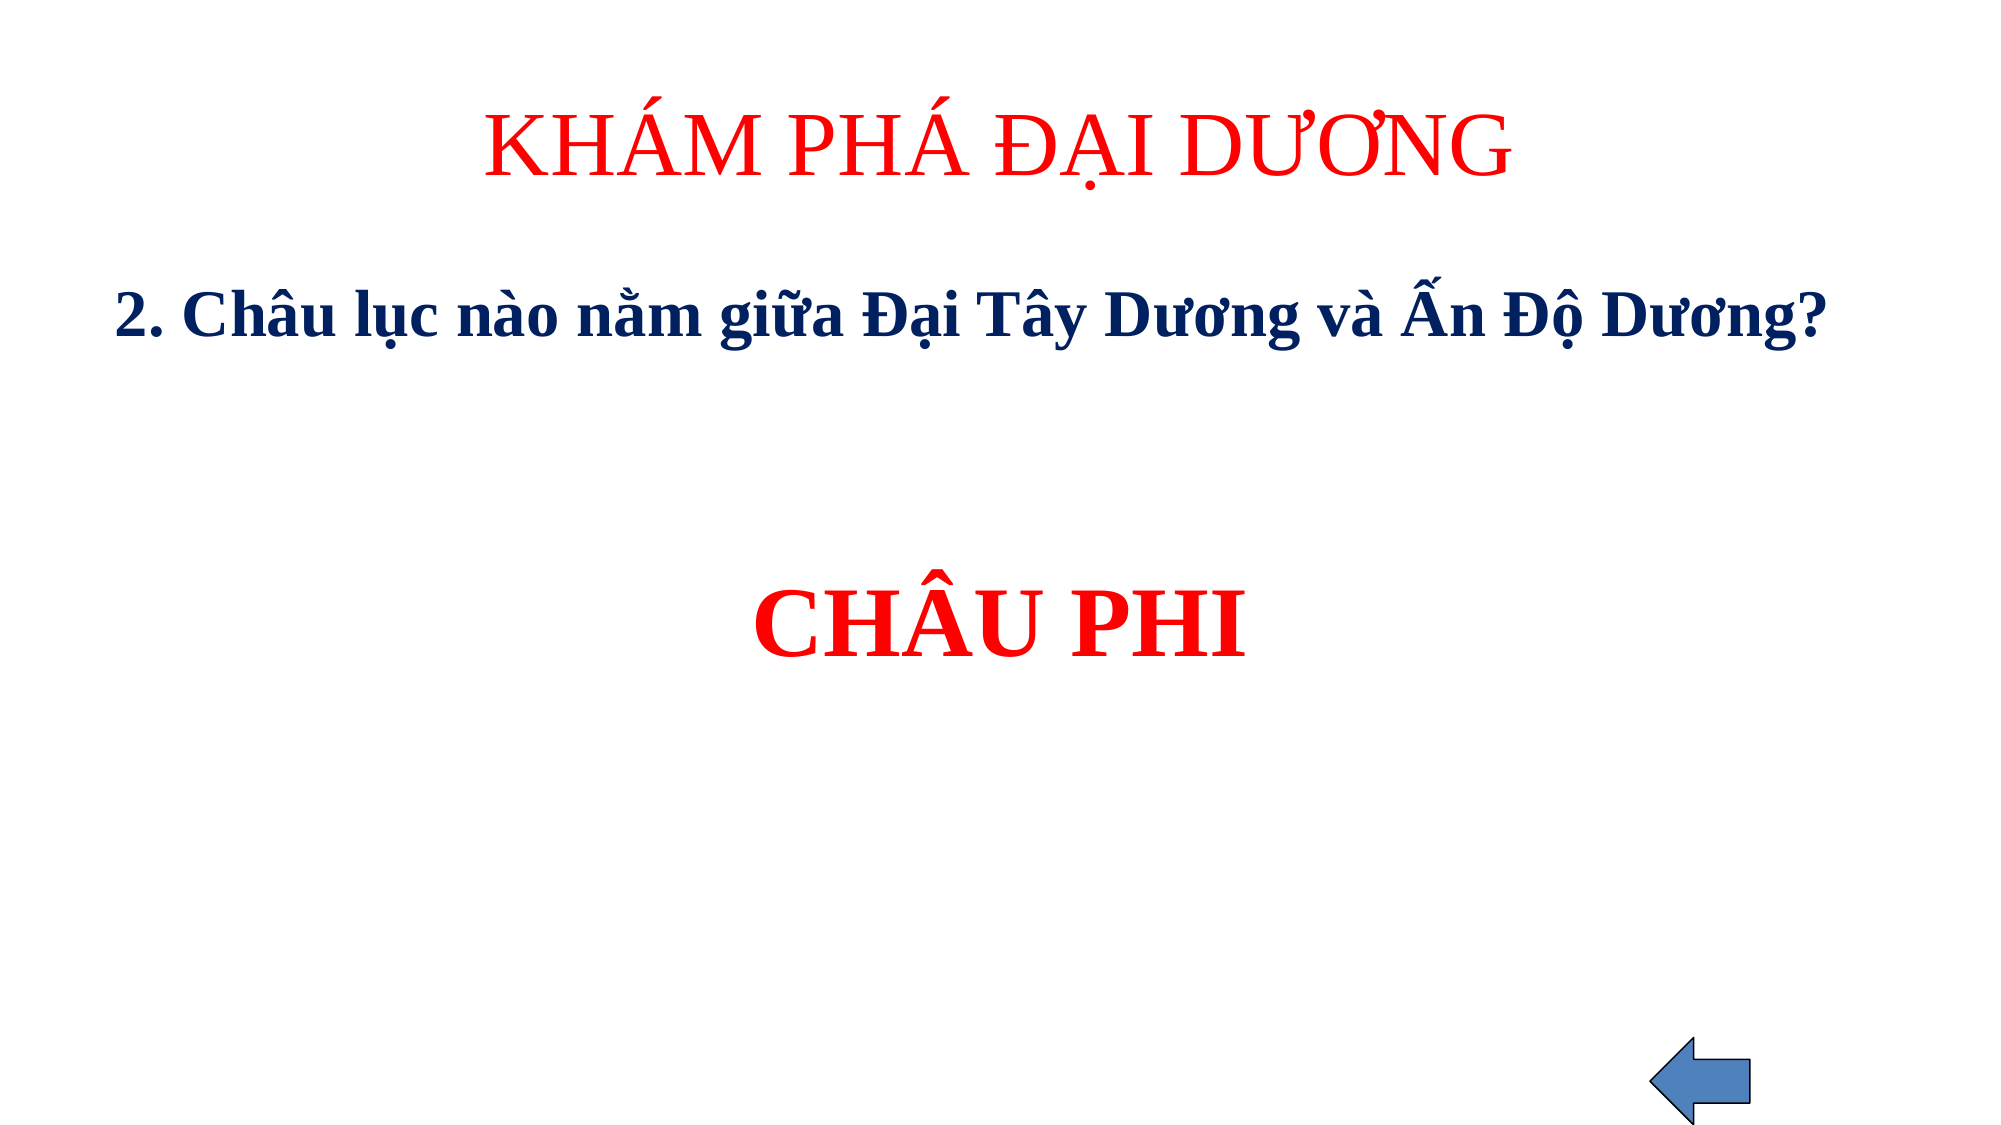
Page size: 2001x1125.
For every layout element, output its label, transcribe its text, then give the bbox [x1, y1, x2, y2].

title KHÁM PHÁ ĐẠI DƯƠNG [99, 45, 1900, 233]
text_box [1649, 1037, 1750, 1125]
list 2. Châu lục nào nằm giữa Đại Tây Dương và Ấn Độ Dương? CHÂU PHI [99, 262, 1900, 1005]
